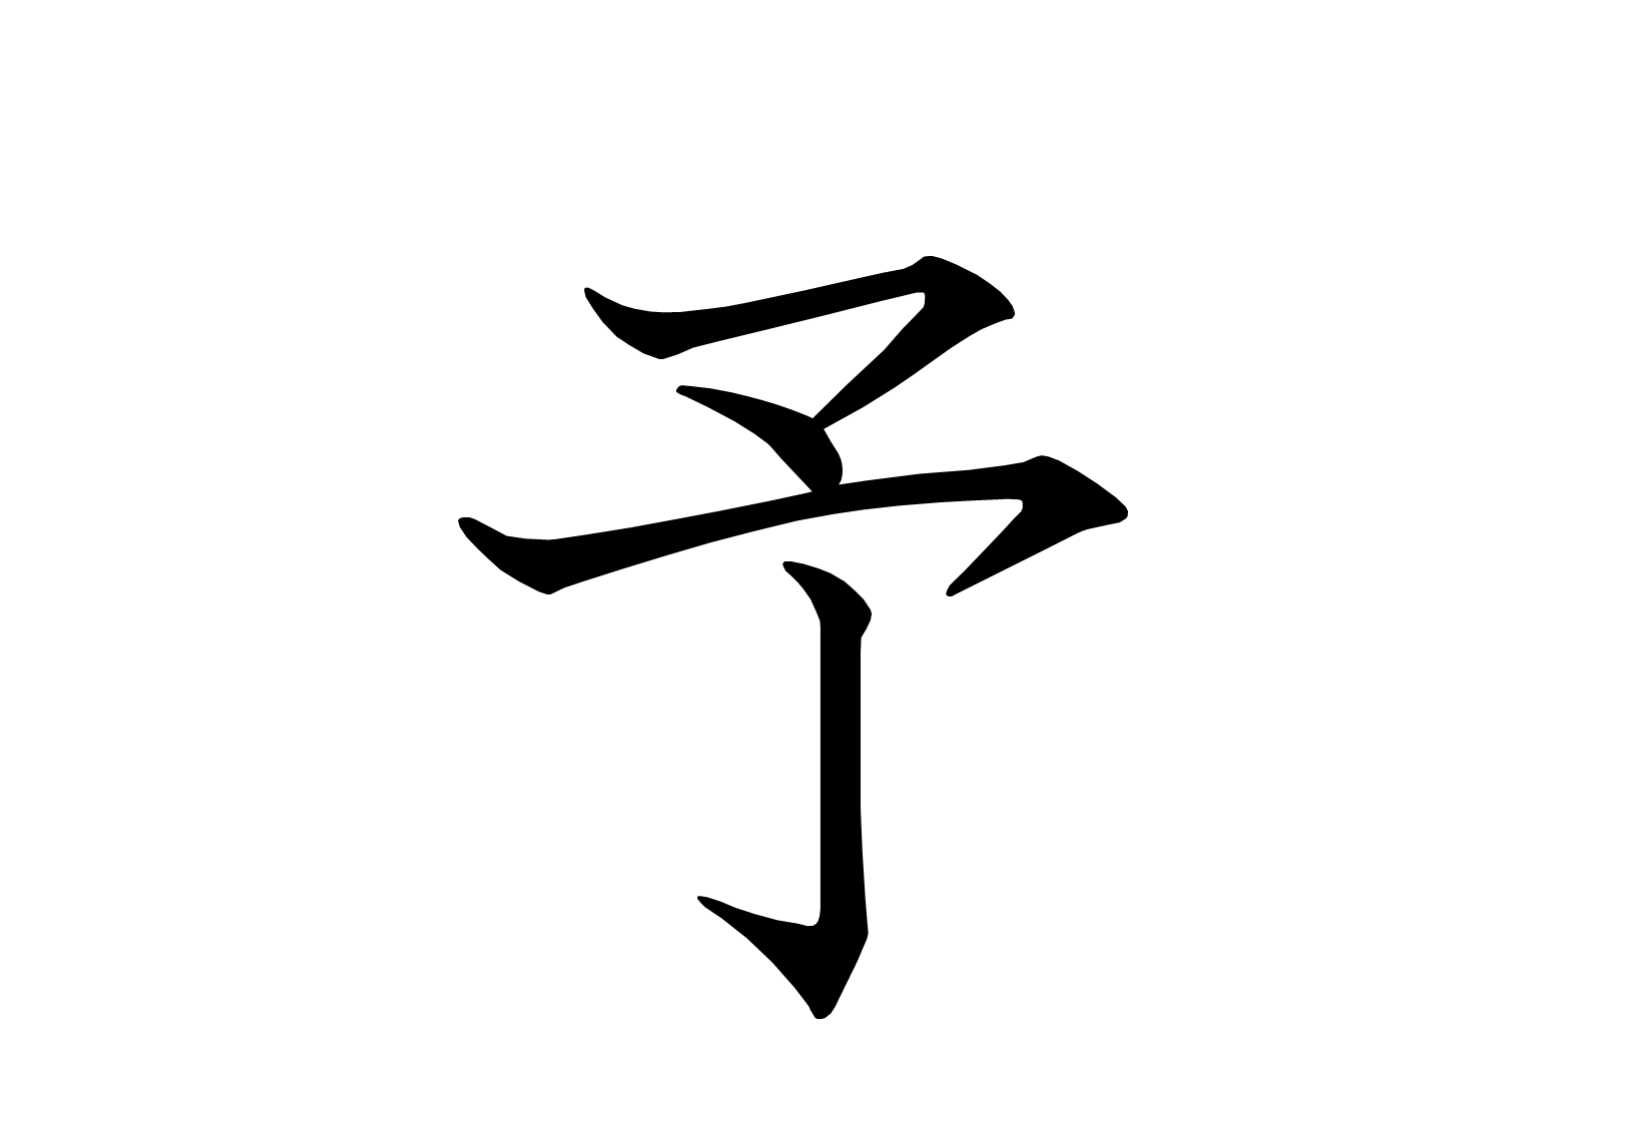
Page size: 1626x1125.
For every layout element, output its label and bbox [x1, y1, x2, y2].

picture [457, 256, 1128, 1019]
